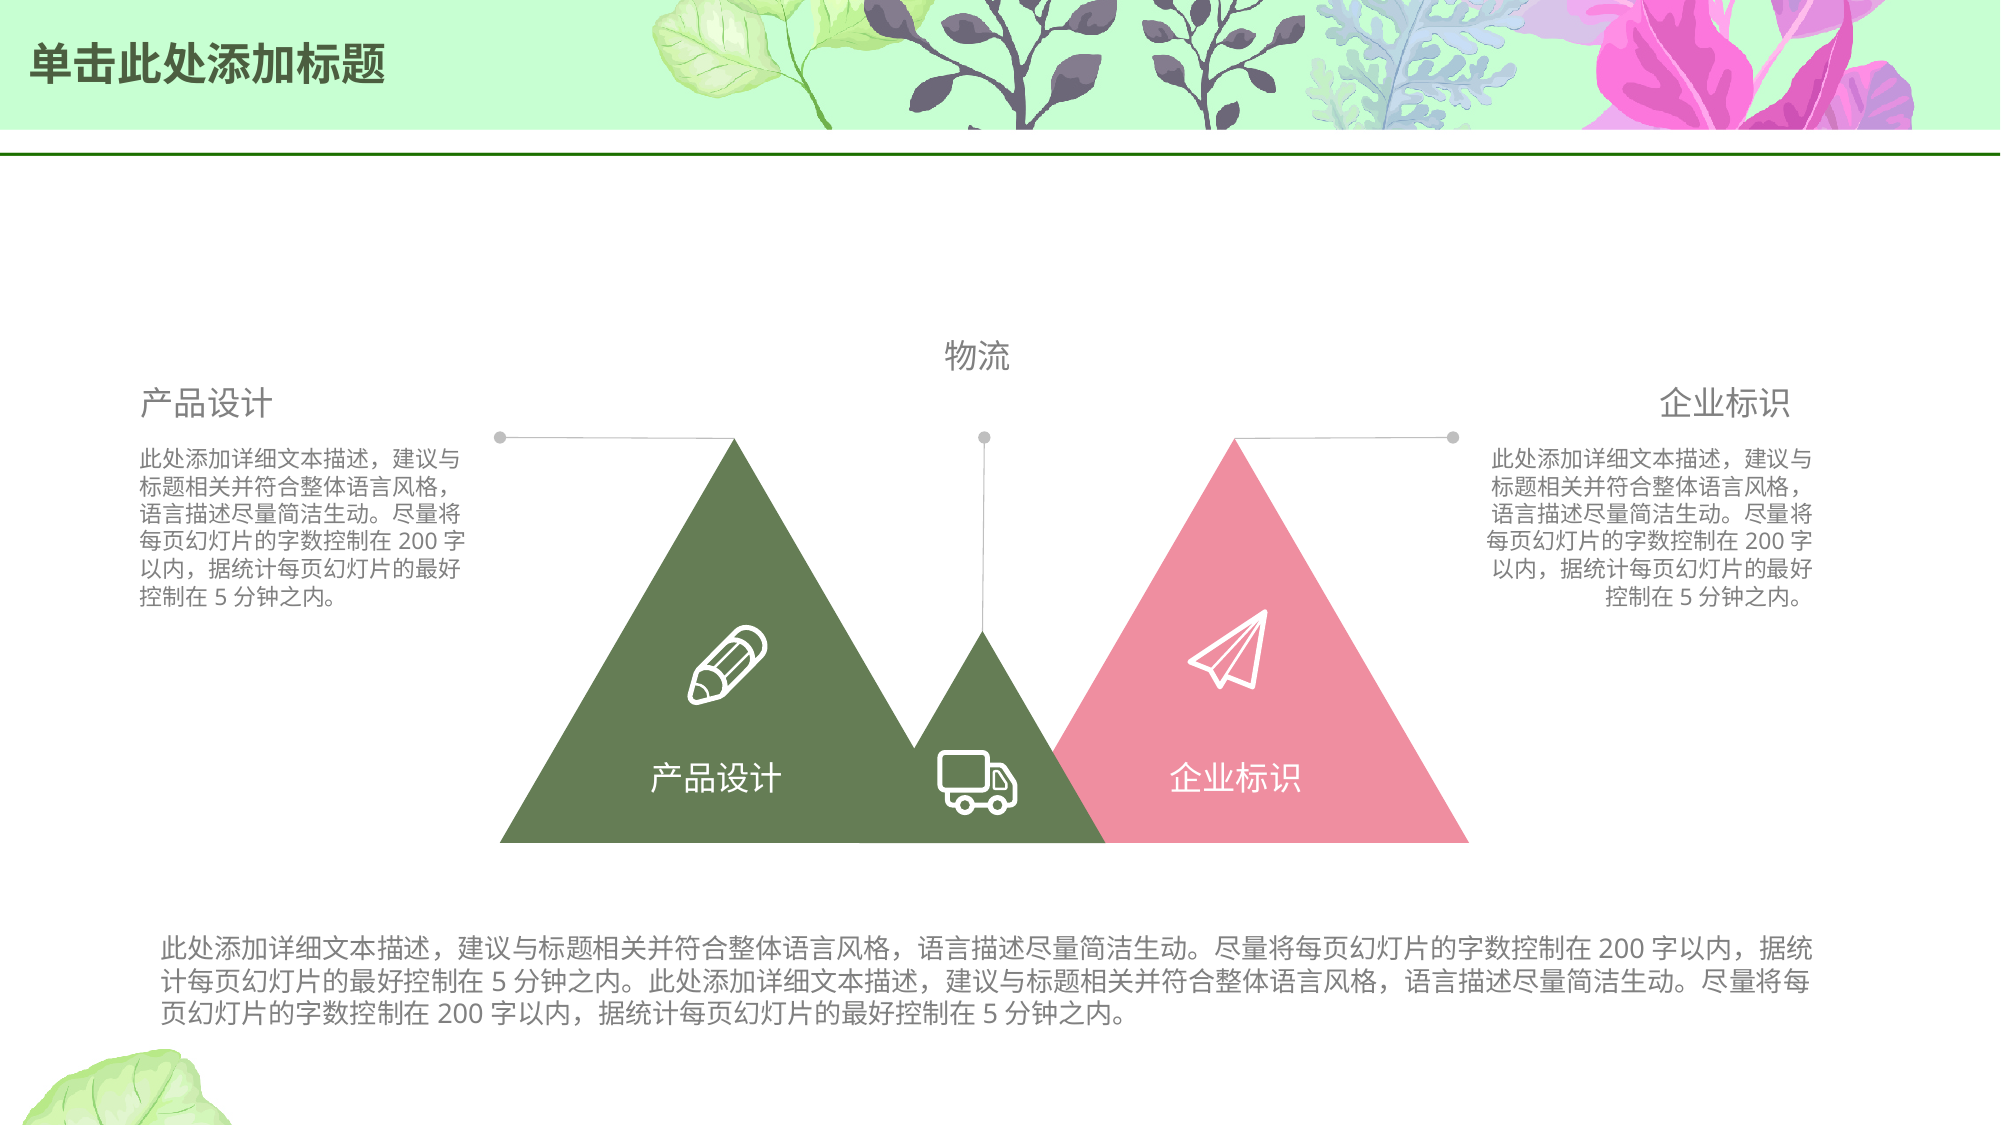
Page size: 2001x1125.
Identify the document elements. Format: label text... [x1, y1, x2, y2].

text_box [1468, 374, 1829, 620]
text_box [125, 374, 485, 620]
text_box 此处添加详细文本描述，建议与标题相关并符合整体语言风格，语言描述尽量简洁生动。尽量将每页幻灯片的字数控制在200字以内，据统计每页幻灯片的最好控制在5分钟之内。此处添加详细文本描述，建议与标题相关并符合整体语言风格，语言描述尽量简洁生动。尽量将每页幻灯片的字数控制在200字以内，据统计每页幻灯片的最好控制在5分钟之内。 [140, 921, 1841, 1040]
title 单击此处添加标题 [13, 33, 1739, 98]
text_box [1106, 437, 1470, 843]
picture [0, 0, 2001, 1125]
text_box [499, 437, 859, 843]
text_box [859, 328, 1106, 844]
